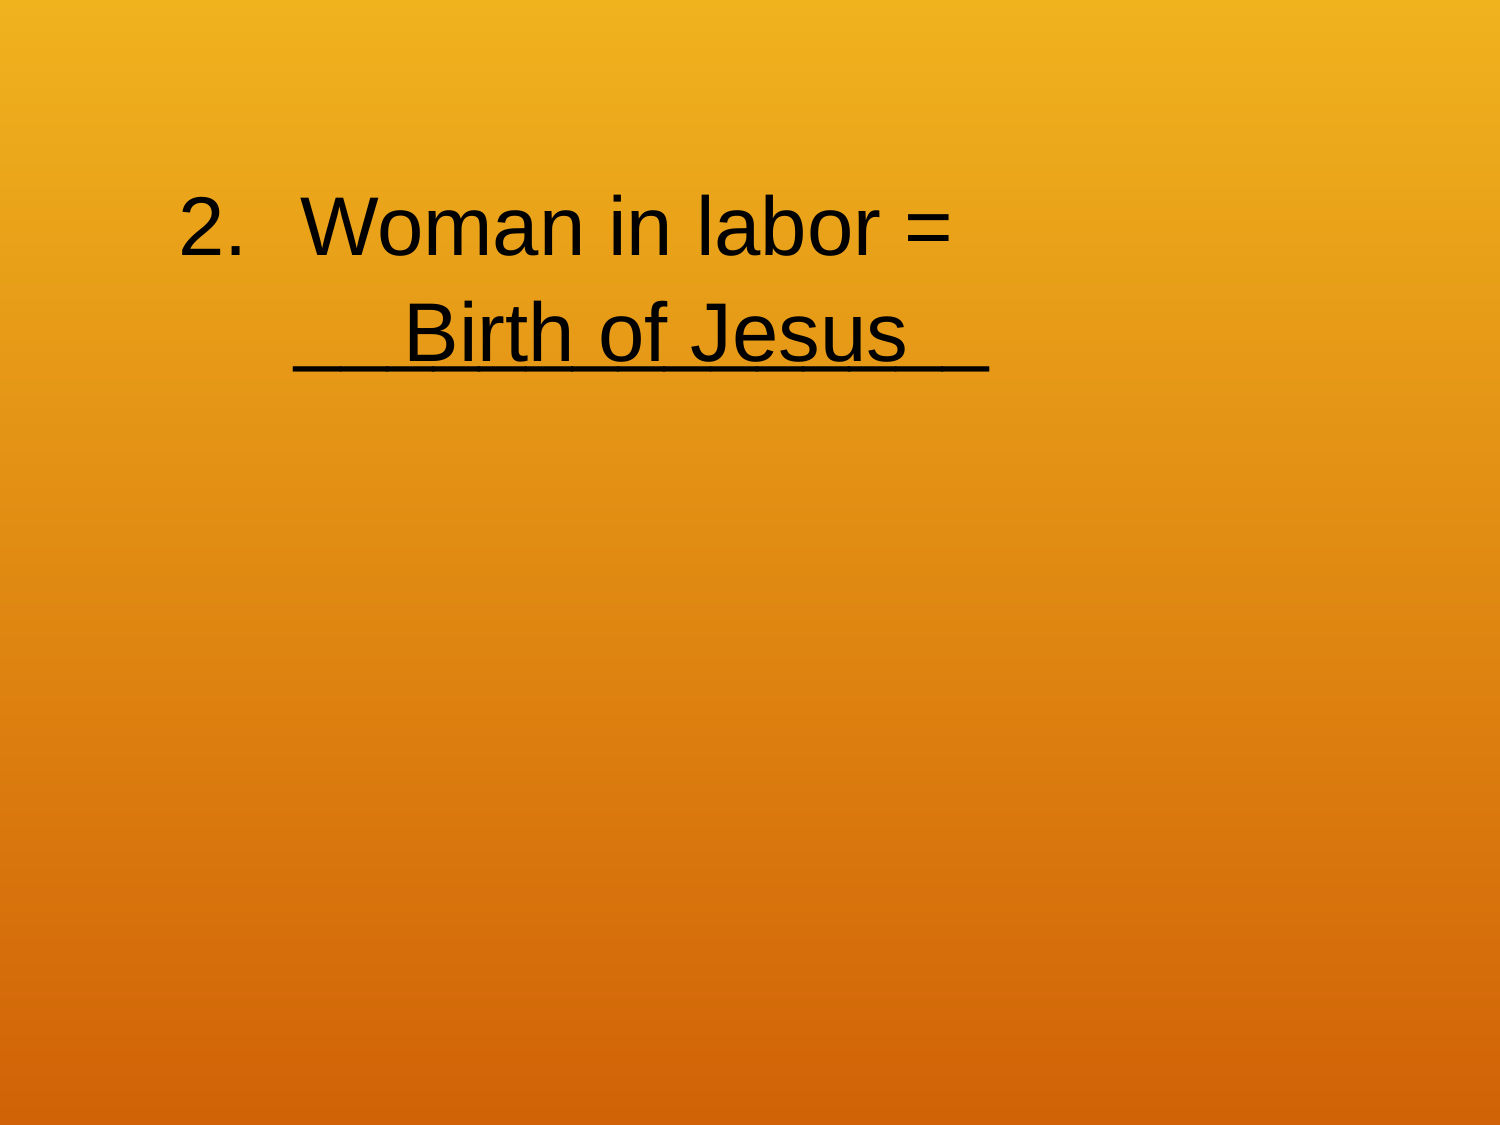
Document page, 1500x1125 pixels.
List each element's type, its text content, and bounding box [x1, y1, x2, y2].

text_box Birth of Jesus [388, 270, 924, 385]
text_box Woman in labor = _______________ [163, 164, 1004, 380]
